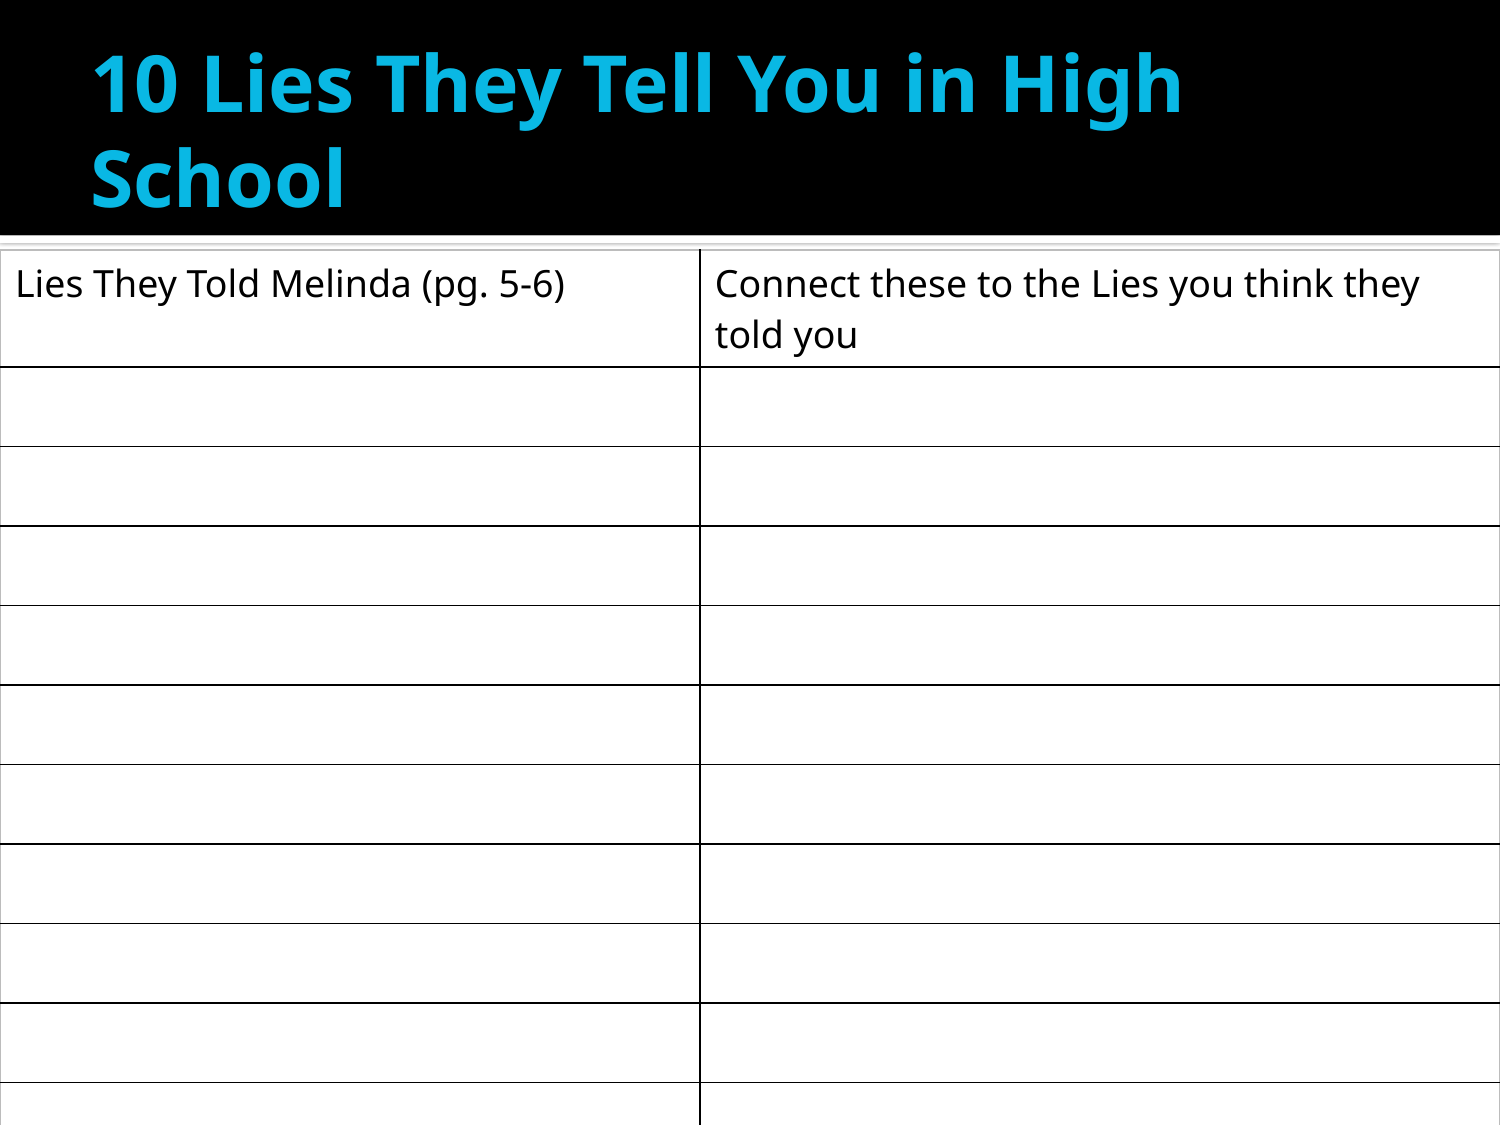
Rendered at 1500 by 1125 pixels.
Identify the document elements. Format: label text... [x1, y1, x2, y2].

table_cell [1, 924, 699, 1002]
table_cell [1, 527, 699, 605]
table_cell [701, 1004, 1499, 1082]
table_cell [1, 1004, 699, 1082]
table_cell [701, 1083, 1499, 1125]
table_cell [701, 447, 1499, 525]
table_cell [701, 686, 1499, 764]
table_cell [1, 368, 699, 446]
table_cell [1, 606, 699, 684]
table_cell [1, 686, 699, 764]
table_cell [701, 765, 1499, 843]
table_header Lies They Told Melinda (pg. 5-6) [1, 251, 699, 366]
table_cell [701, 368, 1499, 446]
table_cell [701, 845, 1499, 923]
table_header Connect these to the Lies you think they told you [701, 251, 1499, 366]
table_cell [701, 924, 1499, 1002]
table_cell [701, 606, 1499, 684]
table_cell [1, 1083, 699, 1125]
table_cell [1, 447, 699, 525]
table_cell [1, 845, 699, 923]
table_cell [701, 527, 1499, 605]
title 10 Lies They Tell You in High School [75, 25, 1425, 231]
table_cell [1, 765, 699, 843]
